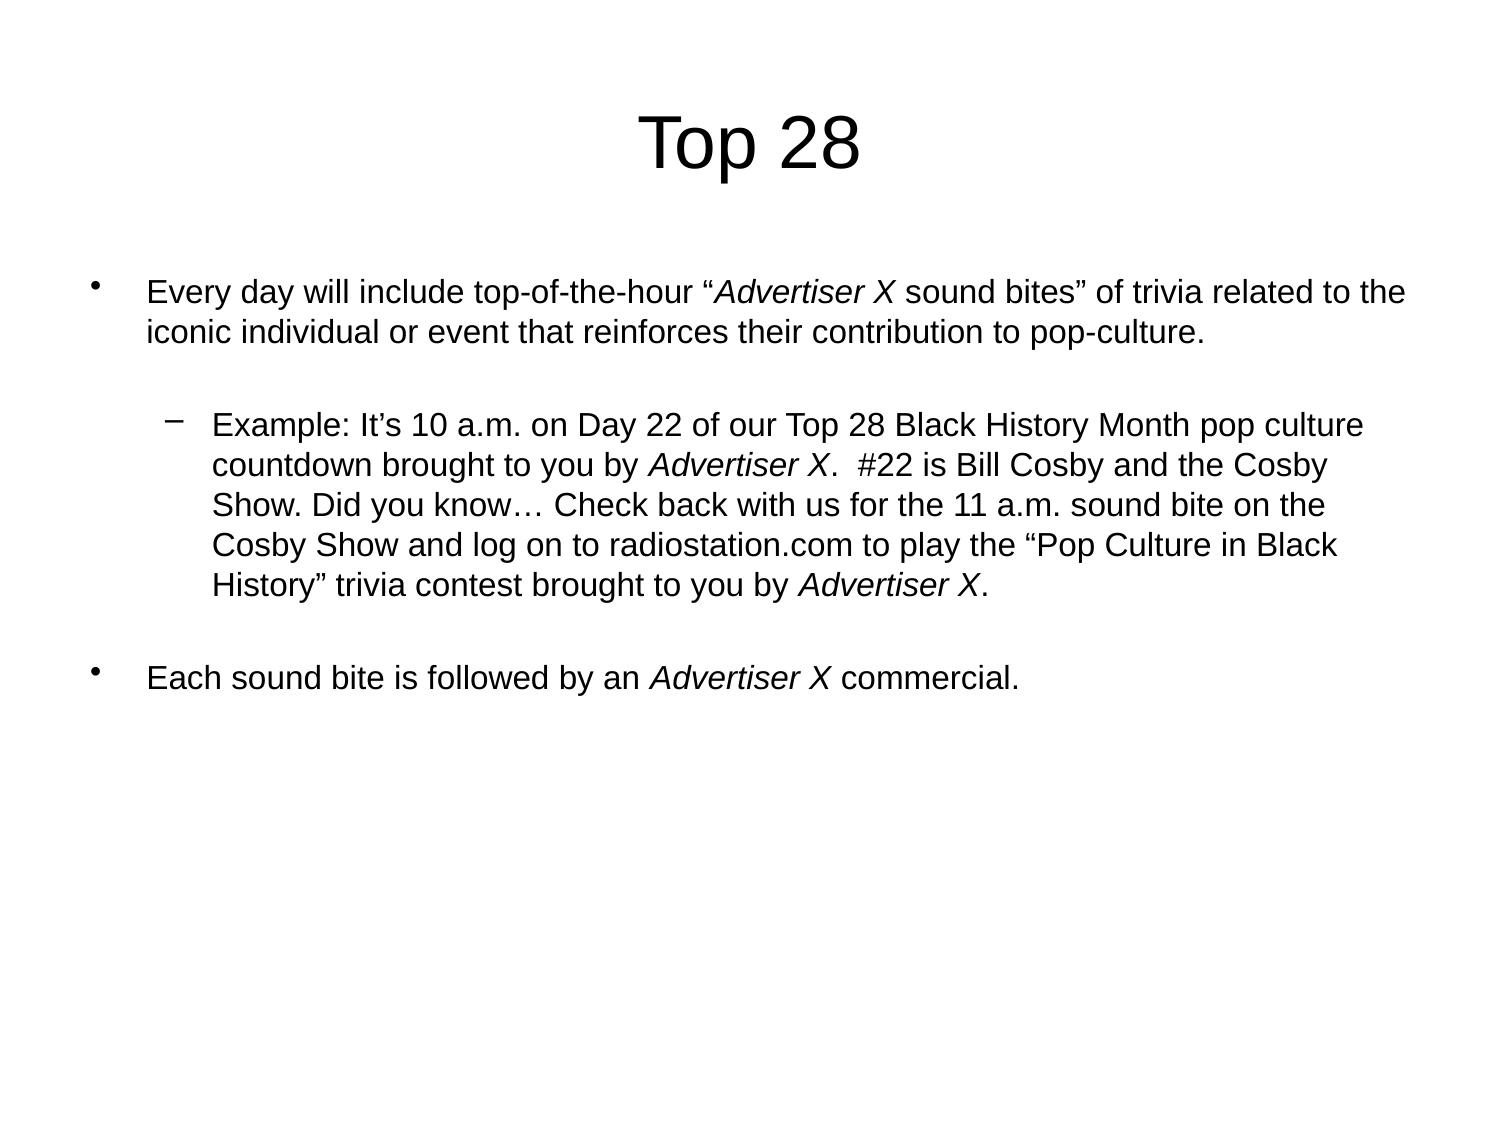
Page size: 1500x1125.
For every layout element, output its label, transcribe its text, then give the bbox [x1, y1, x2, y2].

title Top 28 [74, 44, 1426, 233]
list Every day will include top-of-the-hour “Advertiser X sound bites” of trivia related to the iconic individual or event that reinforces their contribution to pop-culture. Example: It’s 10 a.m. on Day 22 of our Top 28 Black History Month pop culture countdown brought to you by Advertiser X. #22 is Bill Cosby and the Cosby Show. Did you know… Check back with us for the 11 a.m. sound bite on the Cosby Show and log on to radiostation.com to play the “Pop Culture in Black History” trivia contest brought to you by Advertiser X. Each sound bite is followed by an Advertiser X commercial. [74, 262, 1426, 1006]
